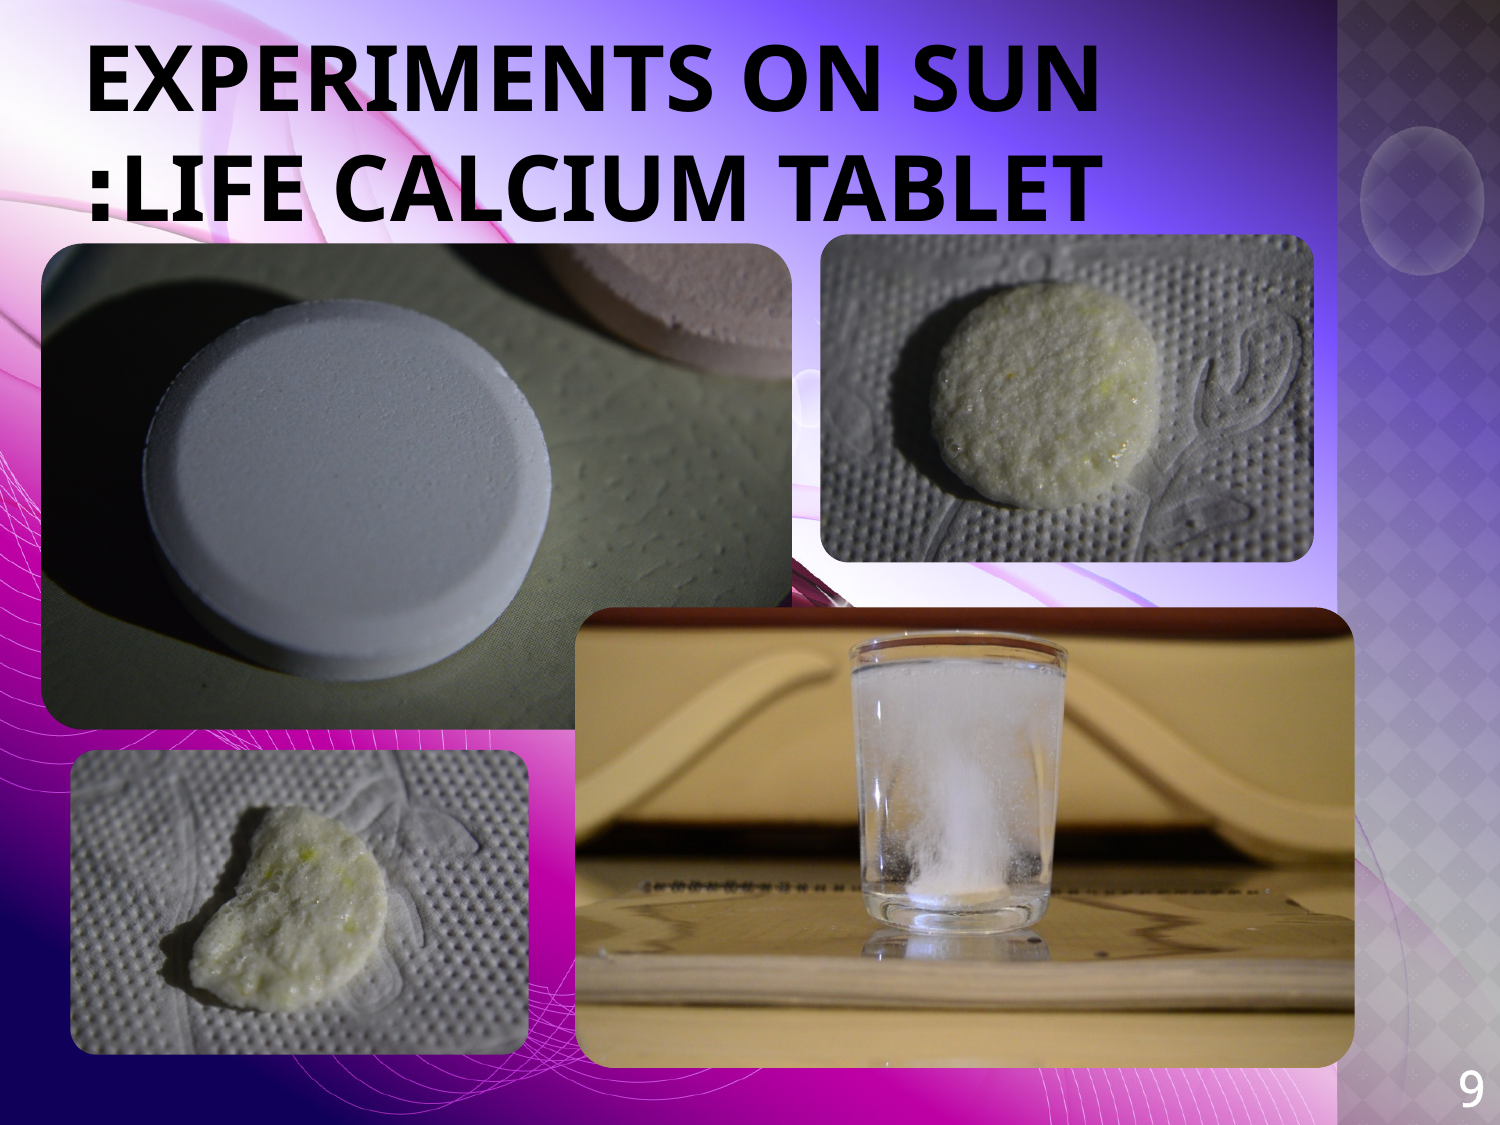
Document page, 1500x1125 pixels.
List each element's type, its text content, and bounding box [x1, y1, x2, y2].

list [37, 243, 795, 731]
picture [0, 0, 1500, 1125]
title Experiments on sun life calcium tablet: [75, 52, 1263, 240]
text_box 9 [1435, 1049, 1500, 1124]
